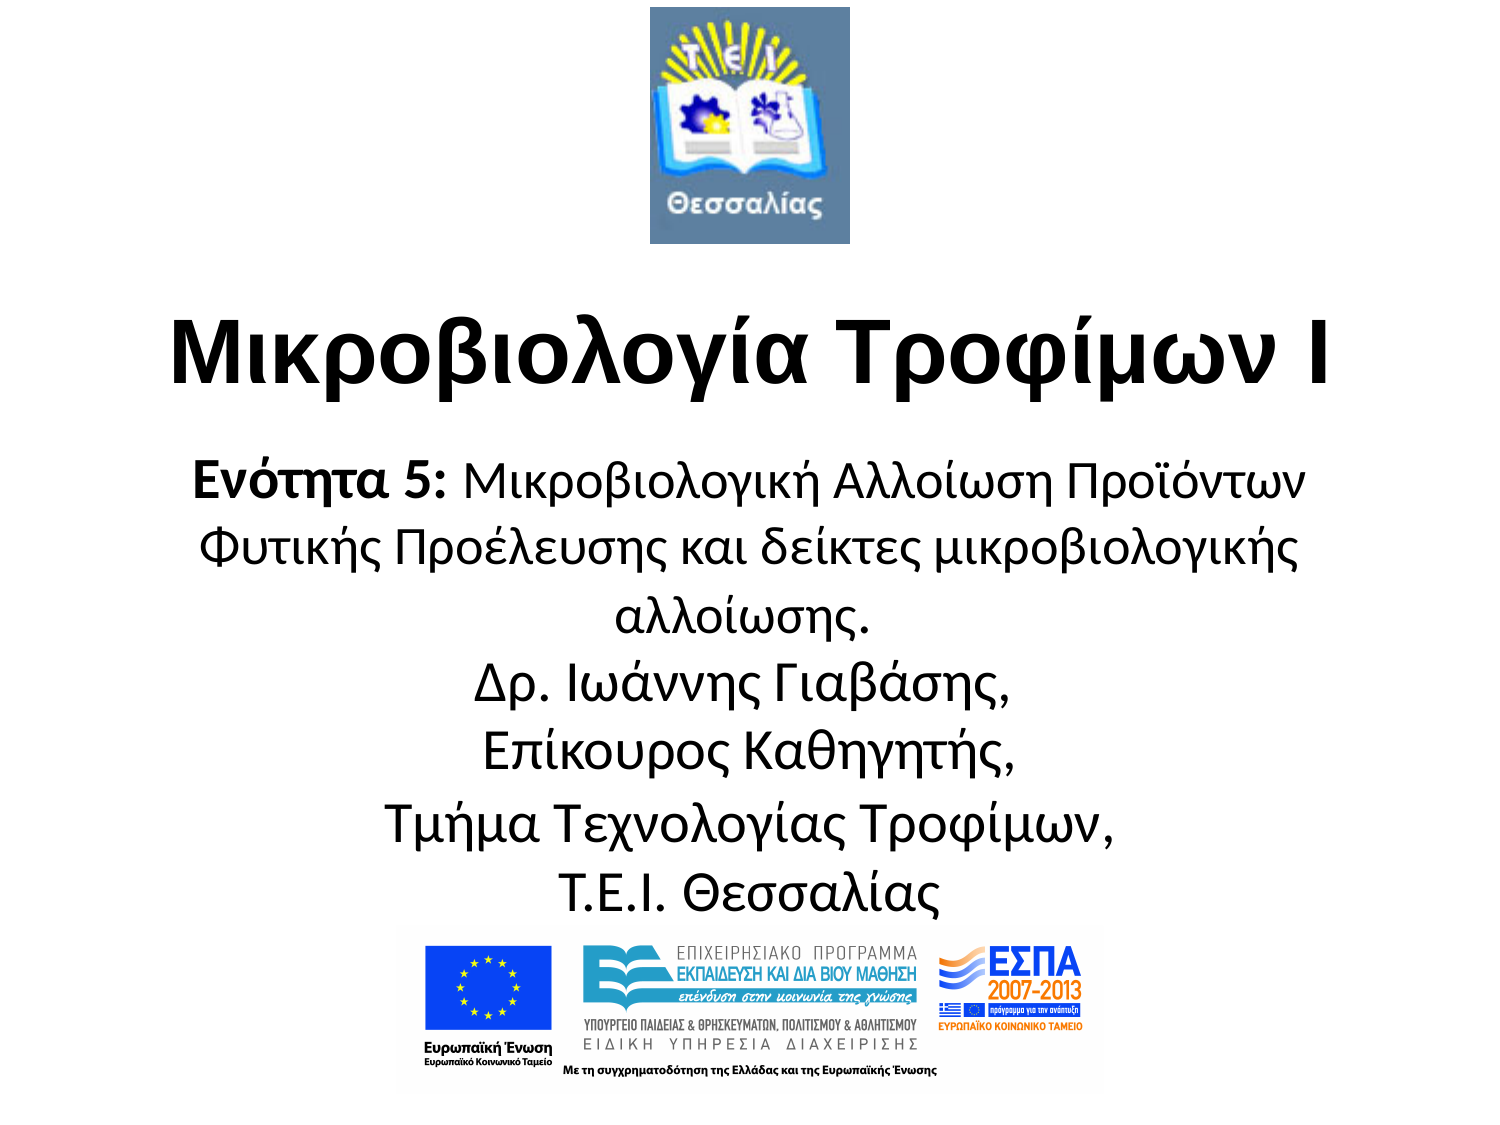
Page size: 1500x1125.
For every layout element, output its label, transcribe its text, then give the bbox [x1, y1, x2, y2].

subtitle Ενότητα 5: Μικροβιολογική Αλλοίωση Προϊόντων Φυτικής Προέλευσης και δείκτες μικροβιολογικής αλλοίωσης. Δρ. Ιωάννης Γιαβάσης, Επίκουρος Καθηγητής, Τμήμα Τεχνολογίας Τροφίμων, T.E.I. Θεσσαλίας [112, 432, 1388, 1099]
title Μικροβιολογία Τροφίμων I [112, 226, 1388, 432]
picture [650, 6, 850, 244]
picture [396, 925, 1104, 1095]
